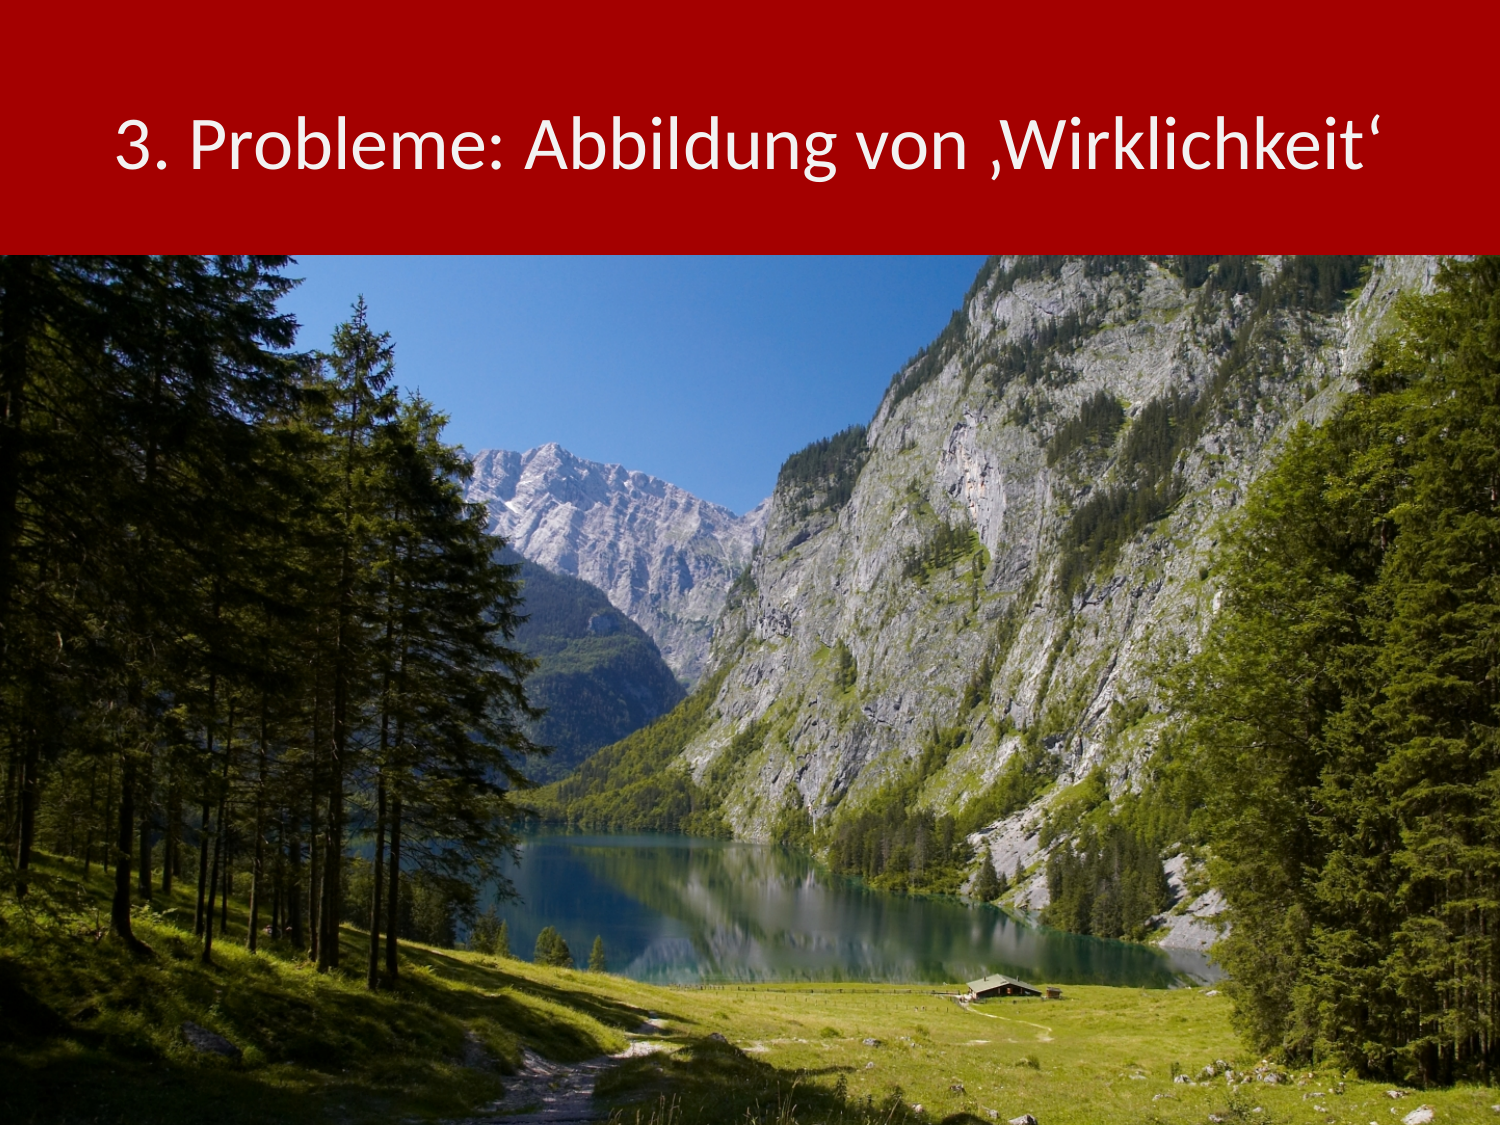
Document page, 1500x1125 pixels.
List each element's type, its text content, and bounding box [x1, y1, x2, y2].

text_box [0, 0, 1500, 253]
picture [0, 255, 1500, 1125]
title 3. Probleme: Abbildung von ‚Wirklichkeit‘ [75, 45, 1425, 233]
